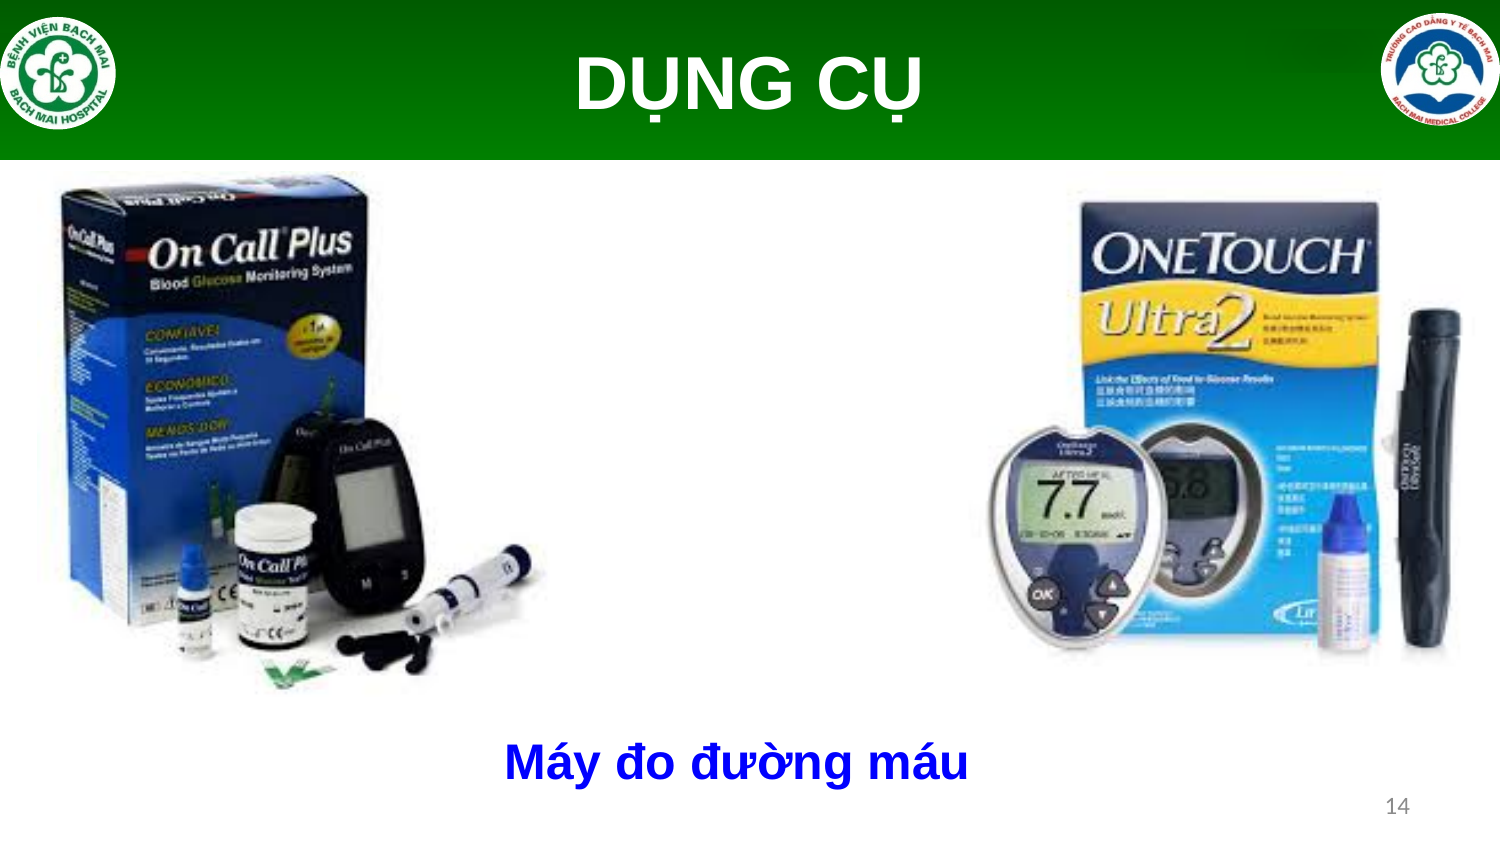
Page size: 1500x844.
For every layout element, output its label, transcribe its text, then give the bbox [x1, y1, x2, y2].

picture [949, 171, 1500, 685]
picture [1380, 12, 1500, 126]
text_box Máy đo đường máu [487, 721, 988, 797]
picture [0, 16, 116, 130]
slide_number 14 [1074, 782, 1425, 827]
title DỤNG CỤ [0, 0, 1500, 160]
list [37, 171, 551, 697]
